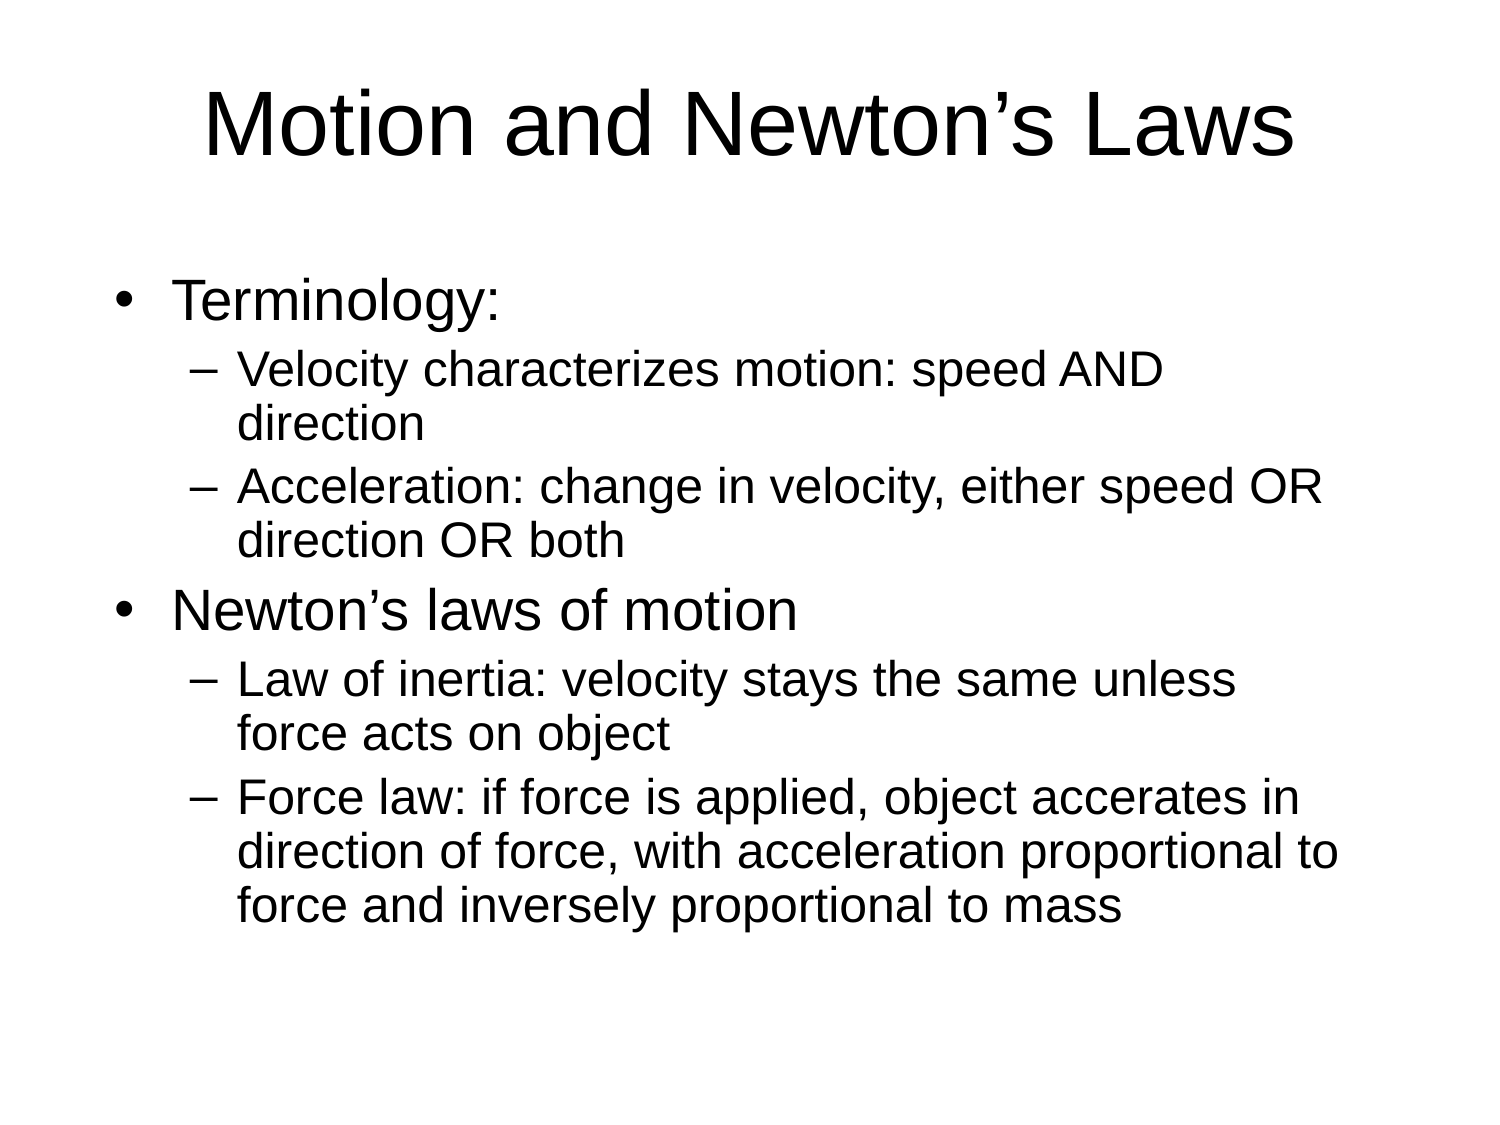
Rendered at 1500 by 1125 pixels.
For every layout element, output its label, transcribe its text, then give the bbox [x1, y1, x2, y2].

title Motion and Newton’s Laws [112, 24, 1388, 213]
list Terminology: Velocity characterizes motion: speed AND direction Acceleration: change in velocity, either speed OR direction OR both Newton’s laws of motion Law of inertia: velocity stays the same unless force acts on object Force law: if force is applied, object accerates in direction of force, with acceleration proportional to force and inversely proportional to mass [99, 262, 1375, 1100]
